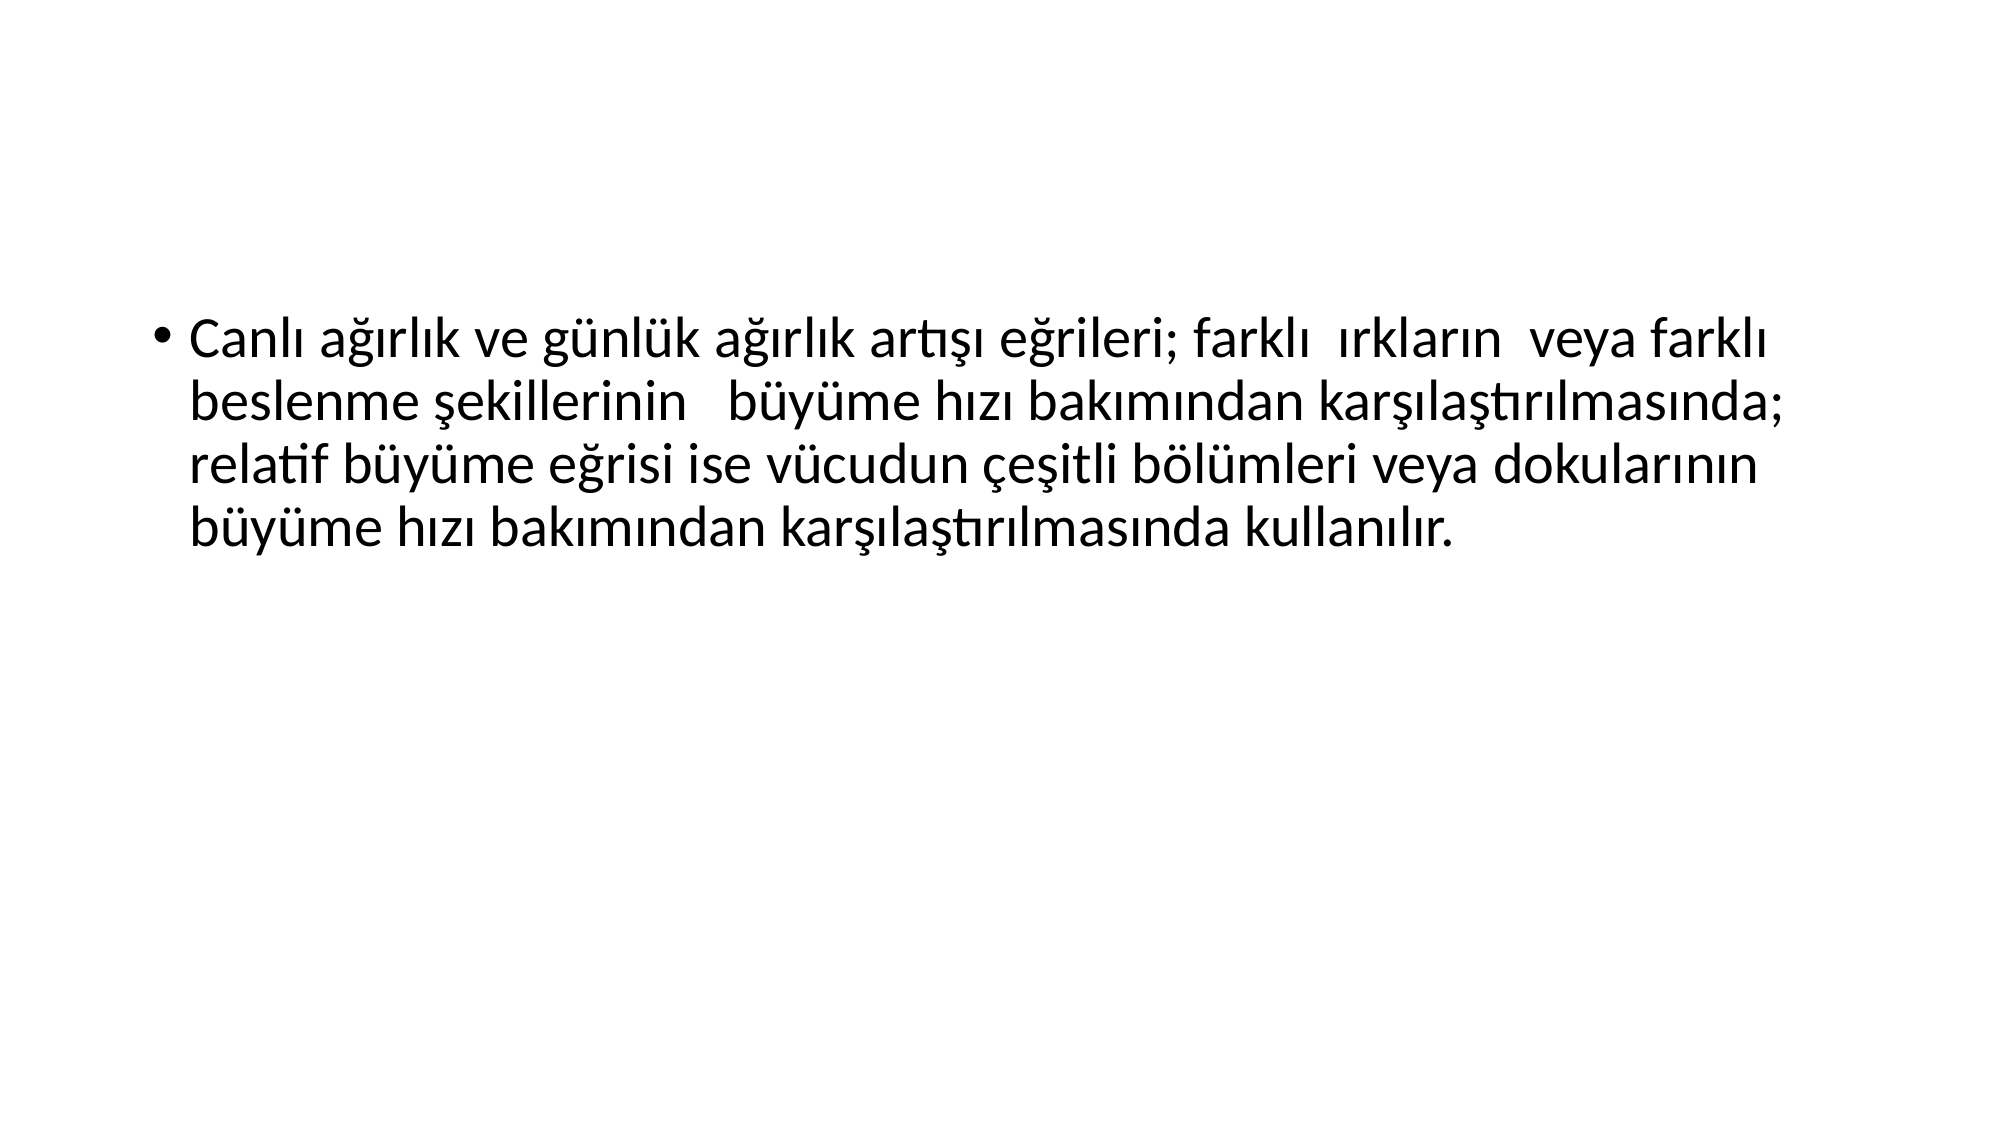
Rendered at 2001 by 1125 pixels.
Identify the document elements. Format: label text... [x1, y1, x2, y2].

list Canlı ağırlık ve günlük ağırlık artışı eğrileri; farklı ırkların veya farklı beslenme şekillerinin büyüme hızı bakımından karşılaştırılmasında; relatif büyüme eğrisi ise vücudun çeşitli bölümleri veya dokularının büyüme hızı bakımından karşılaştırılmasında kullanılır. [137, 299, 1863, 1014]
